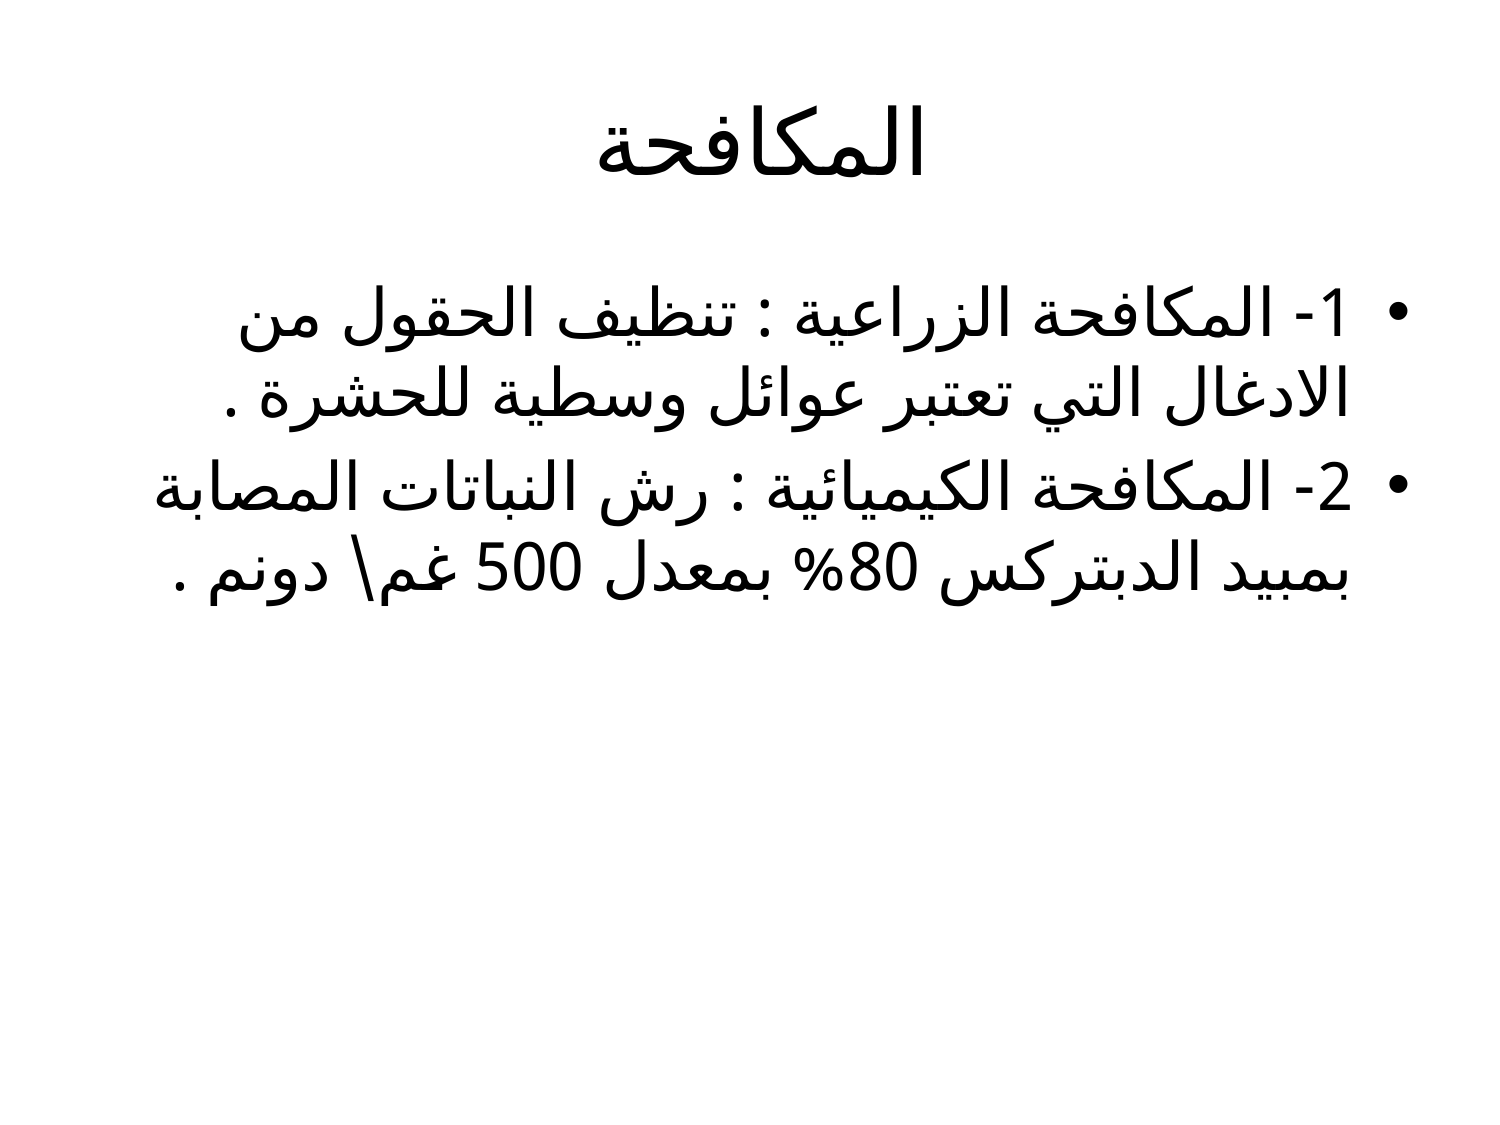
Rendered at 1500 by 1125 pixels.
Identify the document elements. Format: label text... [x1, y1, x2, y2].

list 1- المكافحة الزراعية : تنظيف الحقول من الادغال التي تعتبر عوائل وسطية للحشرة . 2- المكافحة الكيميائية : رش النباتات المصابة بمبيد الدبتركس 80% بمعدل 500 غم\ دونم . [75, 262, 1425, 1005]
title المكافحة [75, 45, 1425, 233]
